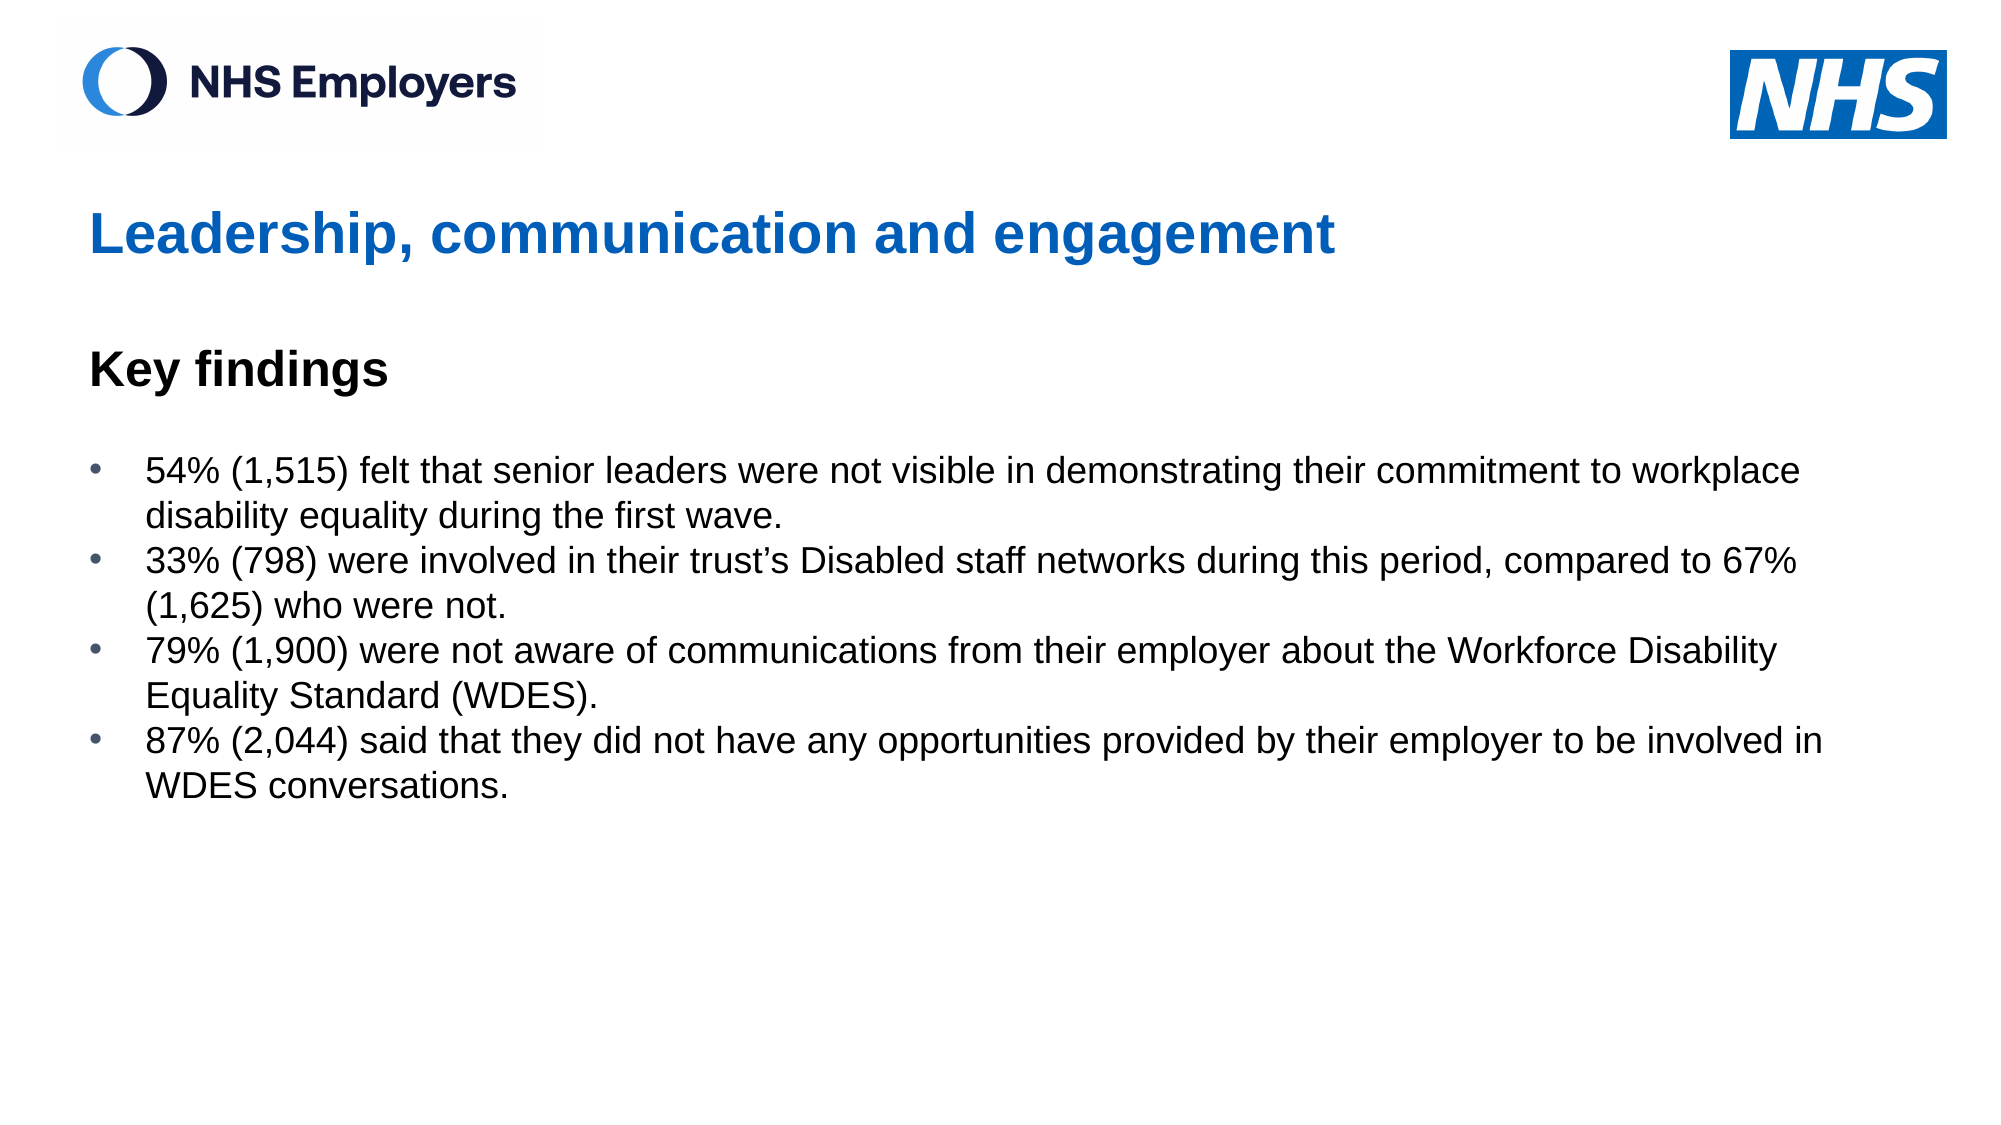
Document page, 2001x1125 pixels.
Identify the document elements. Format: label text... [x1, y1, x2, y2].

text_box Leadership, communication and engagement [74, 161, 1440, 299]
picture [1730, 50, 1947, 139]
list Key findings 54% (1,515) felt that senior leaders were not visible in demonstrating their commitment to workplace disability equality during the first wave. 33% (798) were involved in their trust’s Disabled staff networks during this period, compared to 67% (1,625) who were not. 79% (1,900) were not aware of communications from their employer about the Workforce Disability Equality Standard (WDES). 87% (2,044) said that they did not have any opportunities provided by their employer to be involved in WDES conversations. [74, 298, 1926, 996]
picture [56, 14, 542, 148]
